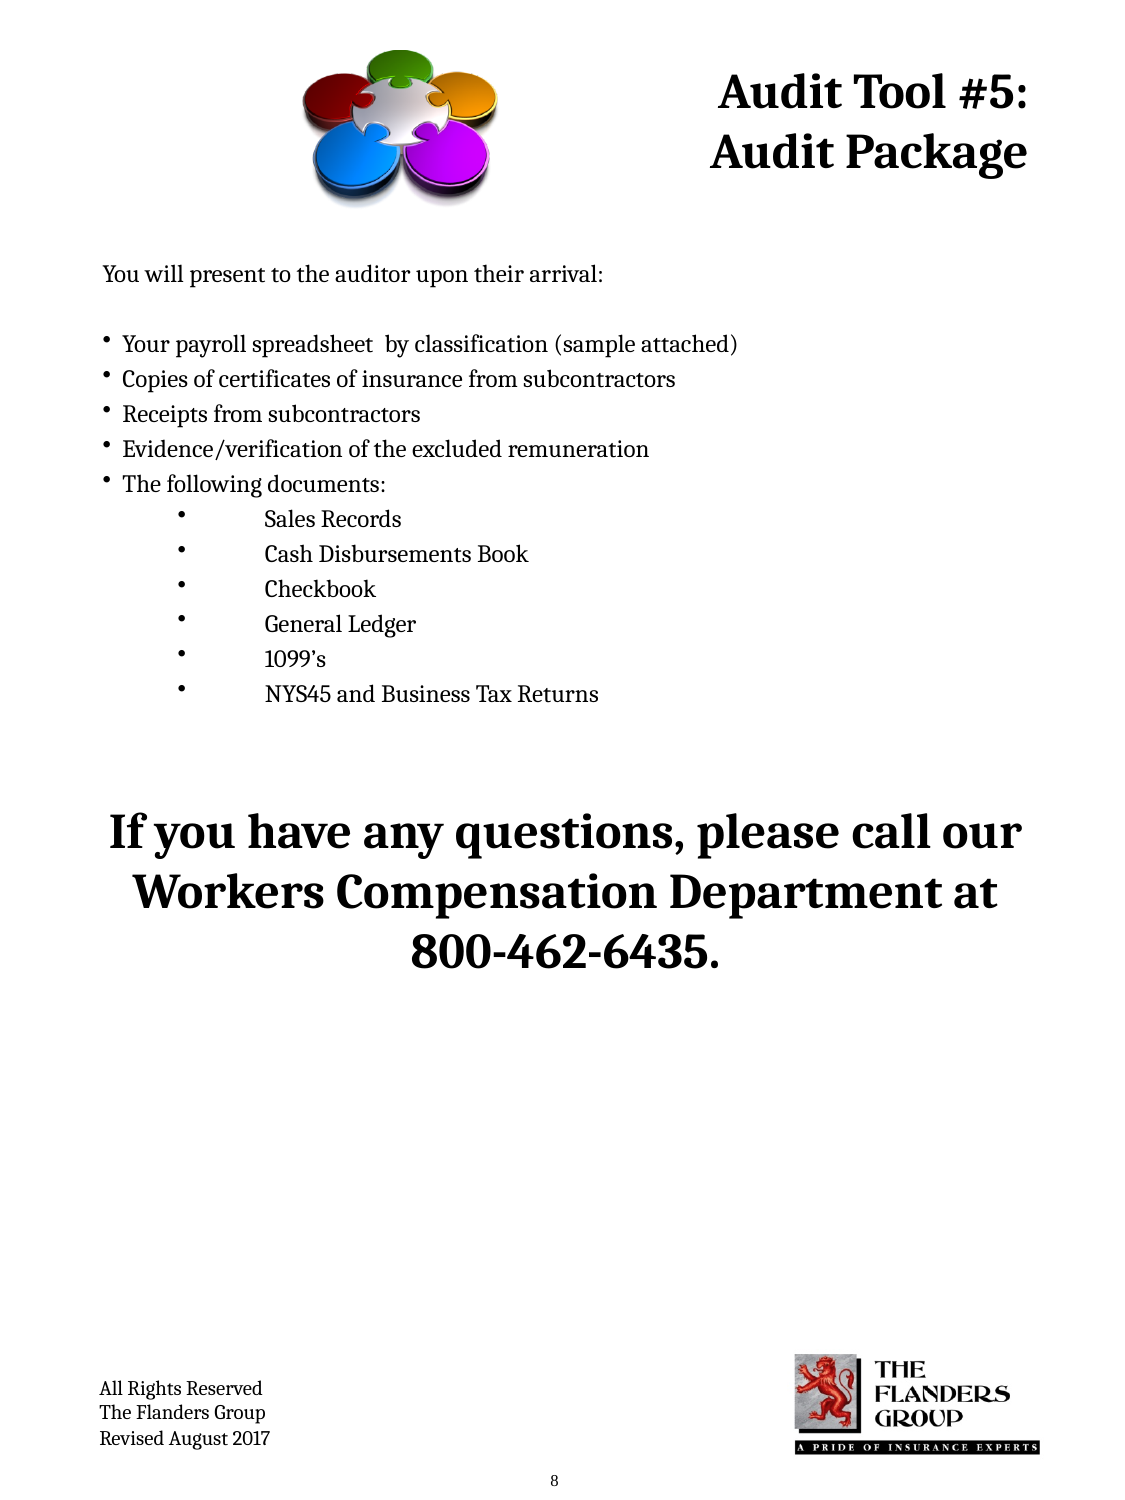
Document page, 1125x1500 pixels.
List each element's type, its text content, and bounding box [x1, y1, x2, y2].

list You will present to the auditor upon their arrival: Your payroll spreadsheet by classification (sample attached) Copies of certificates of insurance from subcontractors Receipts from subcontractors Evidence/verification of the excluded remuneration The following documents: Sales Records Cash Disbursements Book Checkbook General Ledger 1099’s NYS45 and Business Tax Returns If you have any questions, please call our Workers Compensation Department at 800-462-6435. [87, 249, 1045, 1334]
title Audit Tool #5: Audit Package [501, 49, 1045, 188]
picture [787, 1349, 1050, 1468]
picture [299, 49, 501, 210]
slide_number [84, 1366, 351, 1467]
